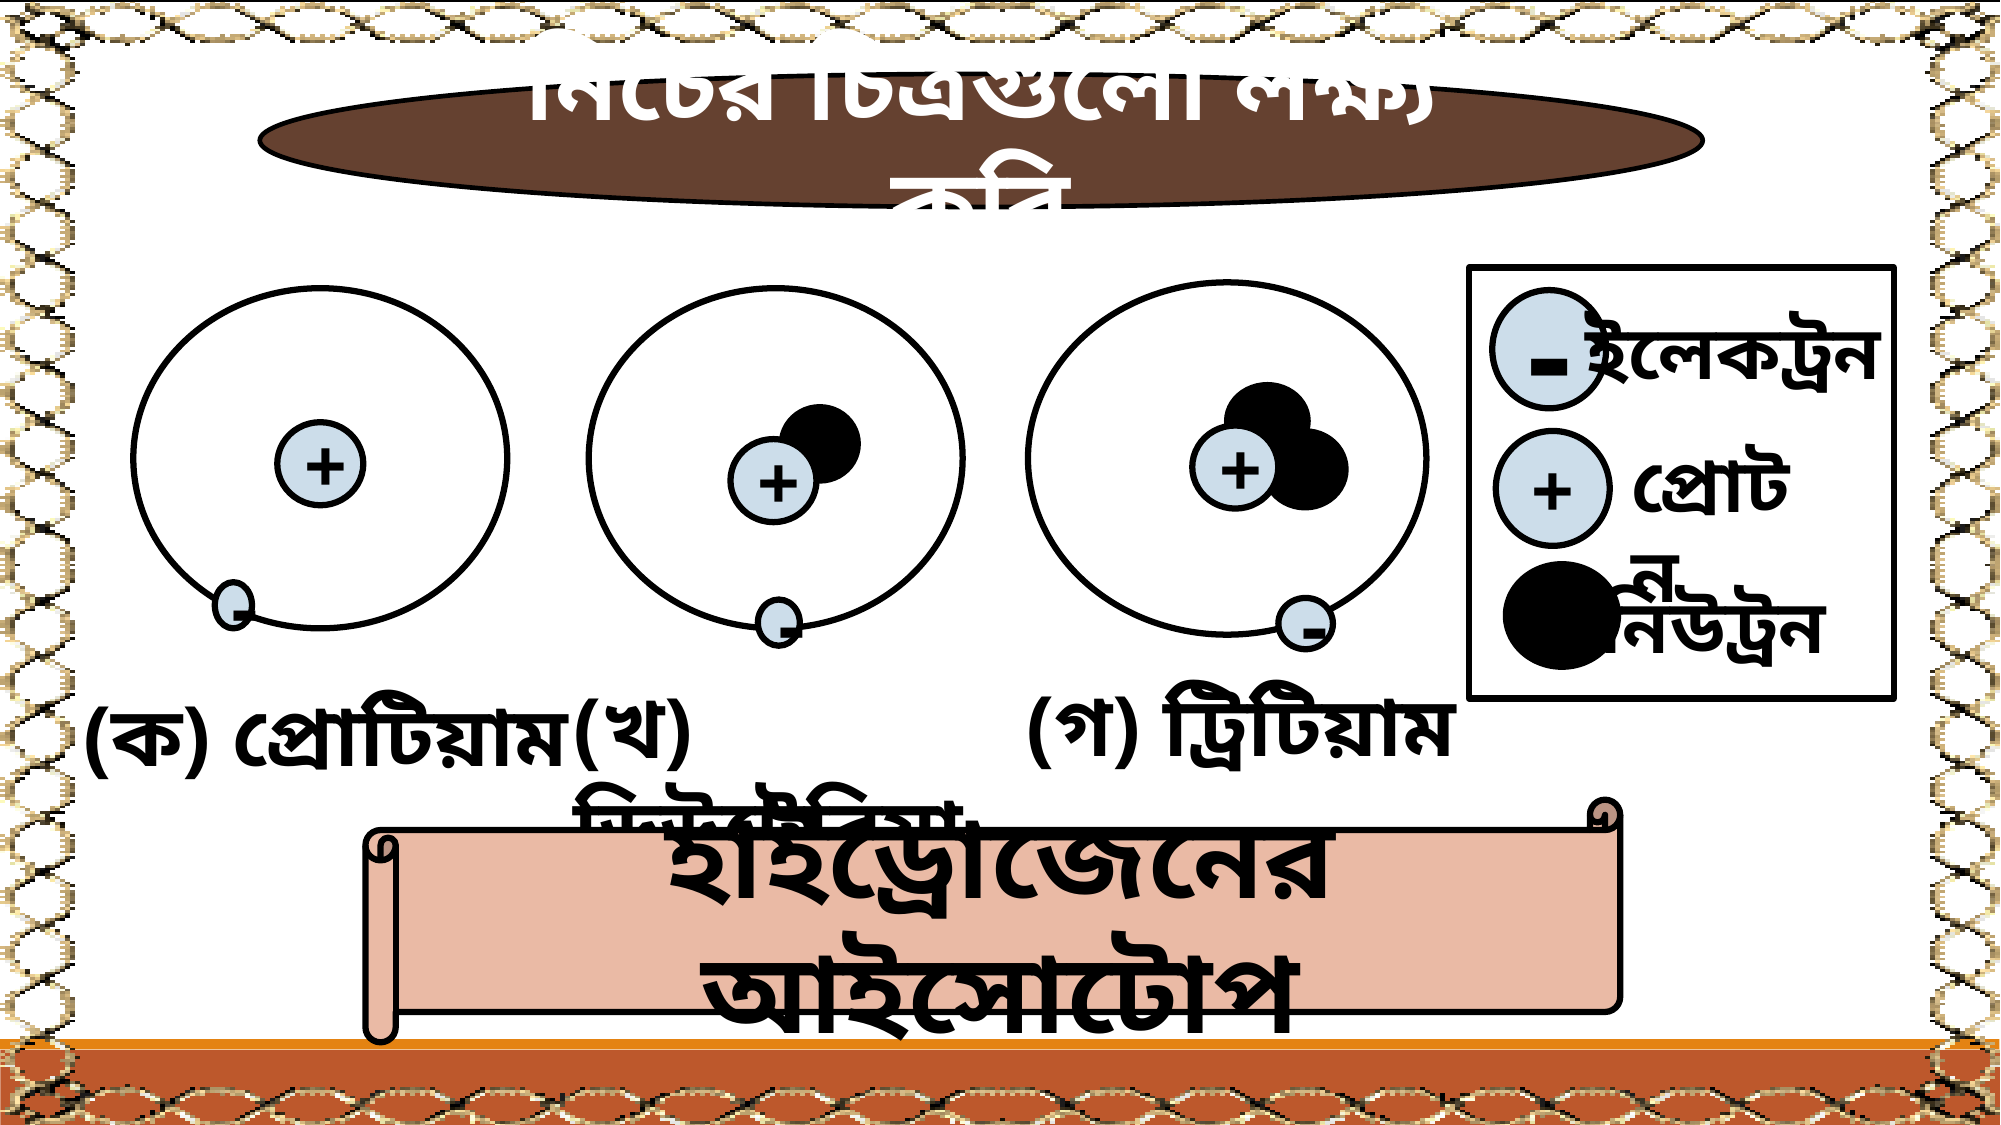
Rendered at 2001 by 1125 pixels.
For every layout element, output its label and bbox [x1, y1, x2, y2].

picture [0, 1, 2000, 1125]
text_box [132, 267, 1895, 793]
